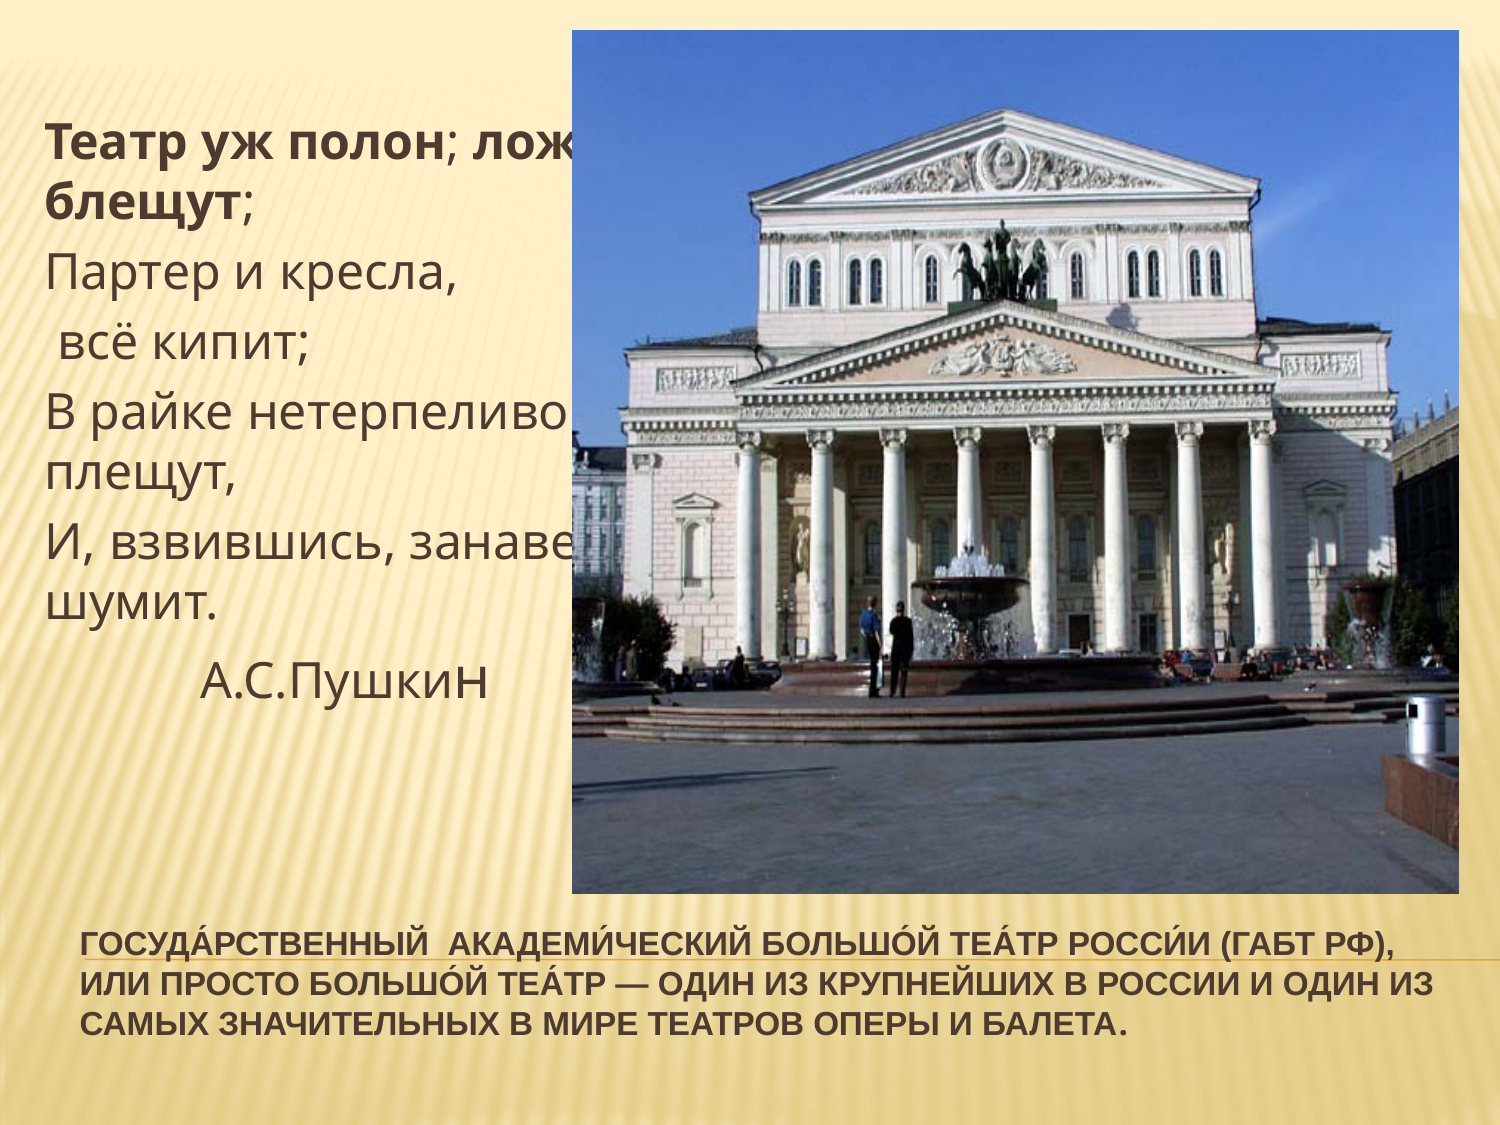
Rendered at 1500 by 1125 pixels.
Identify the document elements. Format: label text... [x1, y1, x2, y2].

picture [572, 30, 1459, 894]
list Театр уж полон; ложи блещут; Партер и кресла, всё кипит; В райке нетерпеливо плещут, И, взвившись, занавес шумит. А.С.Пушкин [29, 101, 562, 890]
title Госуда́рственный академи́ческий Большо́й теа́тр Росси́и (ГАБТ РФ), или просто Большо́й теа́тр — один из крупнейших в России и один из самых значительных в мире театров оперы и балета. [64, 881, 1453, 1083]
